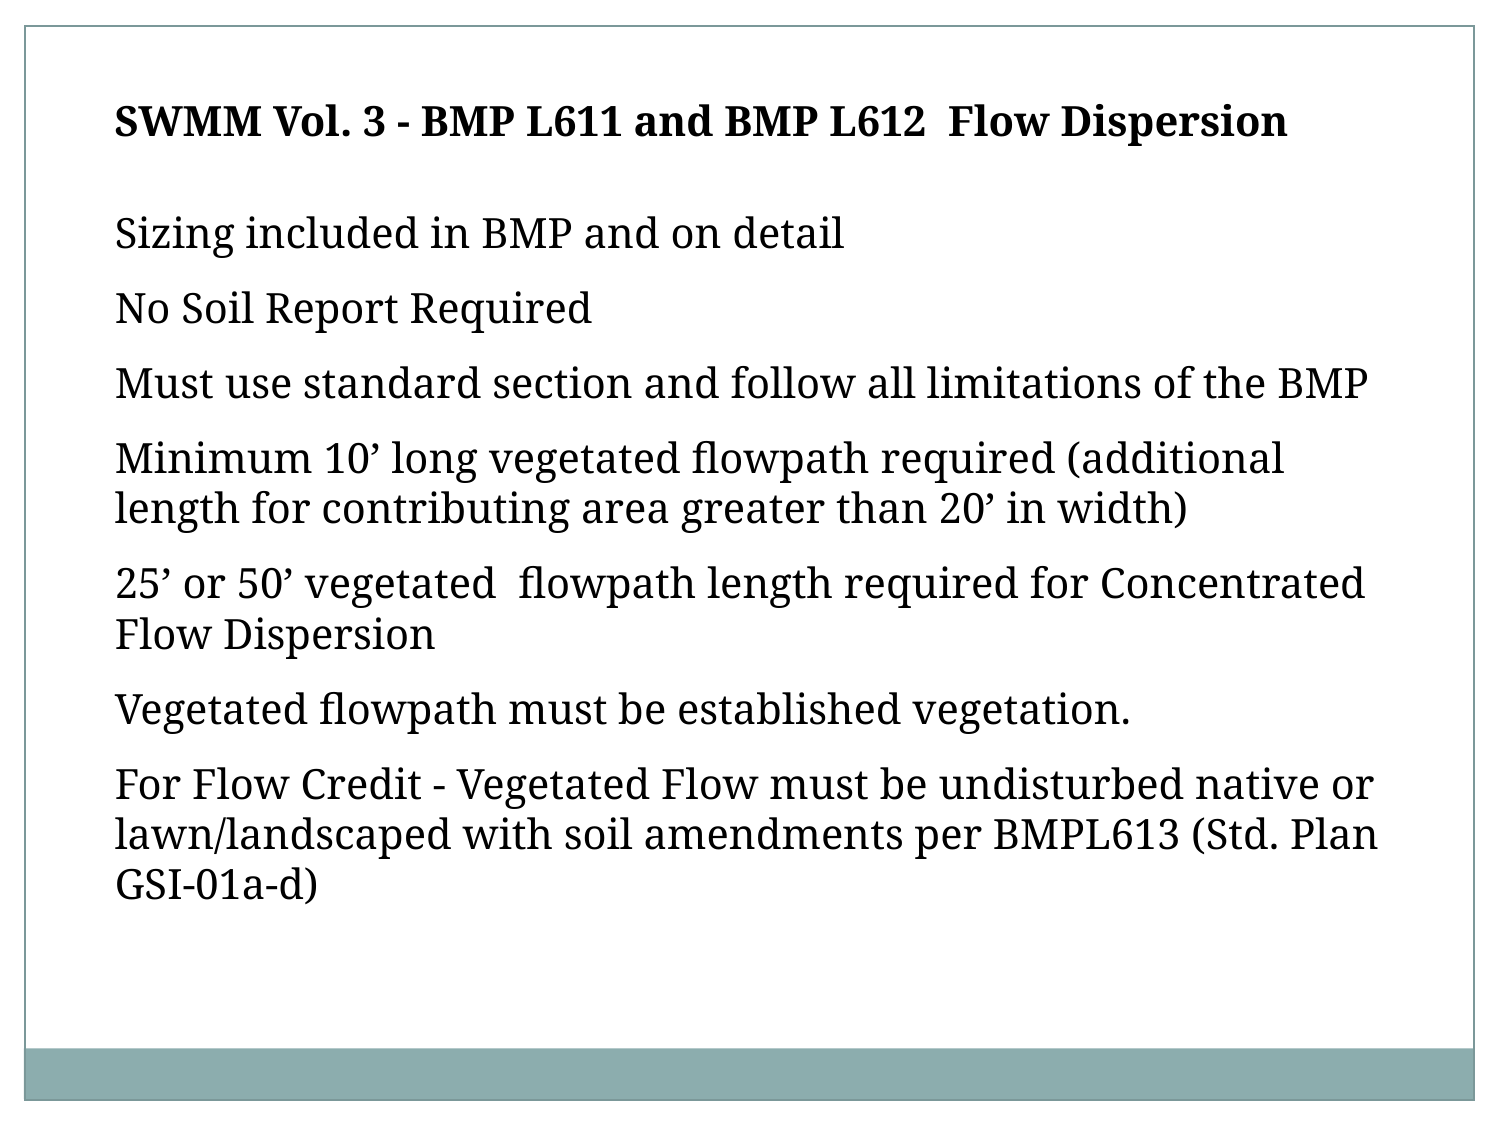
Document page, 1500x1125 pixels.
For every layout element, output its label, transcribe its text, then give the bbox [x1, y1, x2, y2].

text_box SWMM Vol. 3 - BMP L611 and BMP L612 Flow Dispersion [99, 87, 1450, 153]
text_box Sizing included in BMP and on detail No Soil Report Required Must use standard section and follow all limitations of the BMP Minimum 10’ long vegetated flowpath required (additional length for contributing area greater than 20’ in width) 25’ or 50’ vegetated flowpath length required for Concentrated Flow Dispersion Vegetated flowpath must be established vegetation. For Flow Credit - Vegetated Flow must be undisturbed native or lawn/landscaped with soil amendments per BMPL613 (Std. Plan GSI-01a-d) [99, 199, 1425, 1060]
